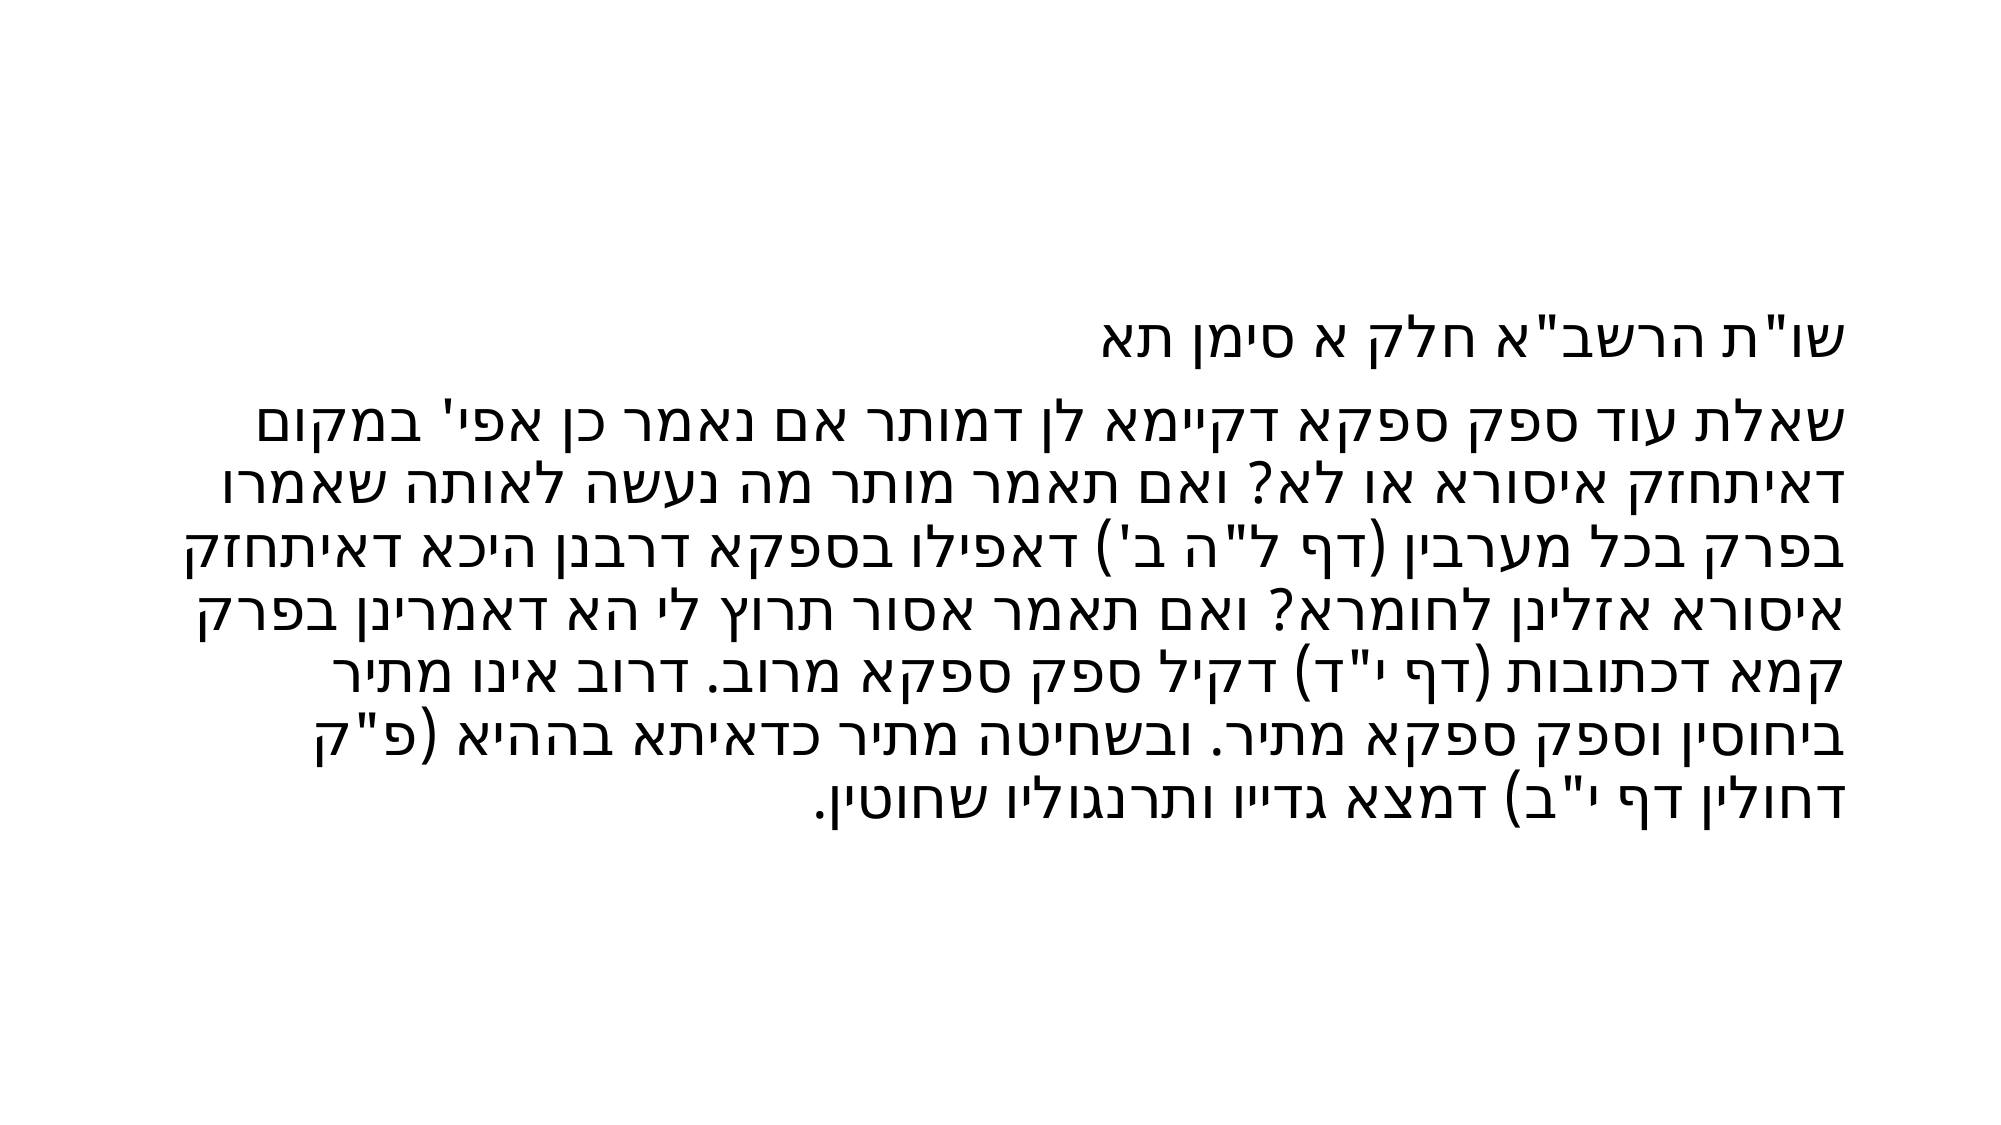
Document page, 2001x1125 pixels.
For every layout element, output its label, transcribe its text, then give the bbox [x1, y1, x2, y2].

list שו"ת הרשב"א חלק א סימן תא שאלת עוד ספק ספקא דקיימא לן דמותר אם נאמר כן אפי' במקום דאיתחזק איסורא או לא? ואם תאמר מותר מה נעשה לאותה שאמרו בפרק בכל מערבין (דף ל"ה ב') דאפילו בספקא דרבנן היכא דאיתחזק איסורא אזלינן לחומרא? ואם תאמר אסור תרוץ לי הא דאמרינן בפרק קמא דכתובות (דף י"ד) דקיל ספק ספקא מרוב. דרוב אינו מתיר ביחוסין וספק ספקא מתיר. ובשחיטה מתיר כדאיתא בההיא (פ"ק דחולין דף י"ב) דמצא גדייו ותרנגוליו שחוטין. [137, 299, 1863, 1014]
